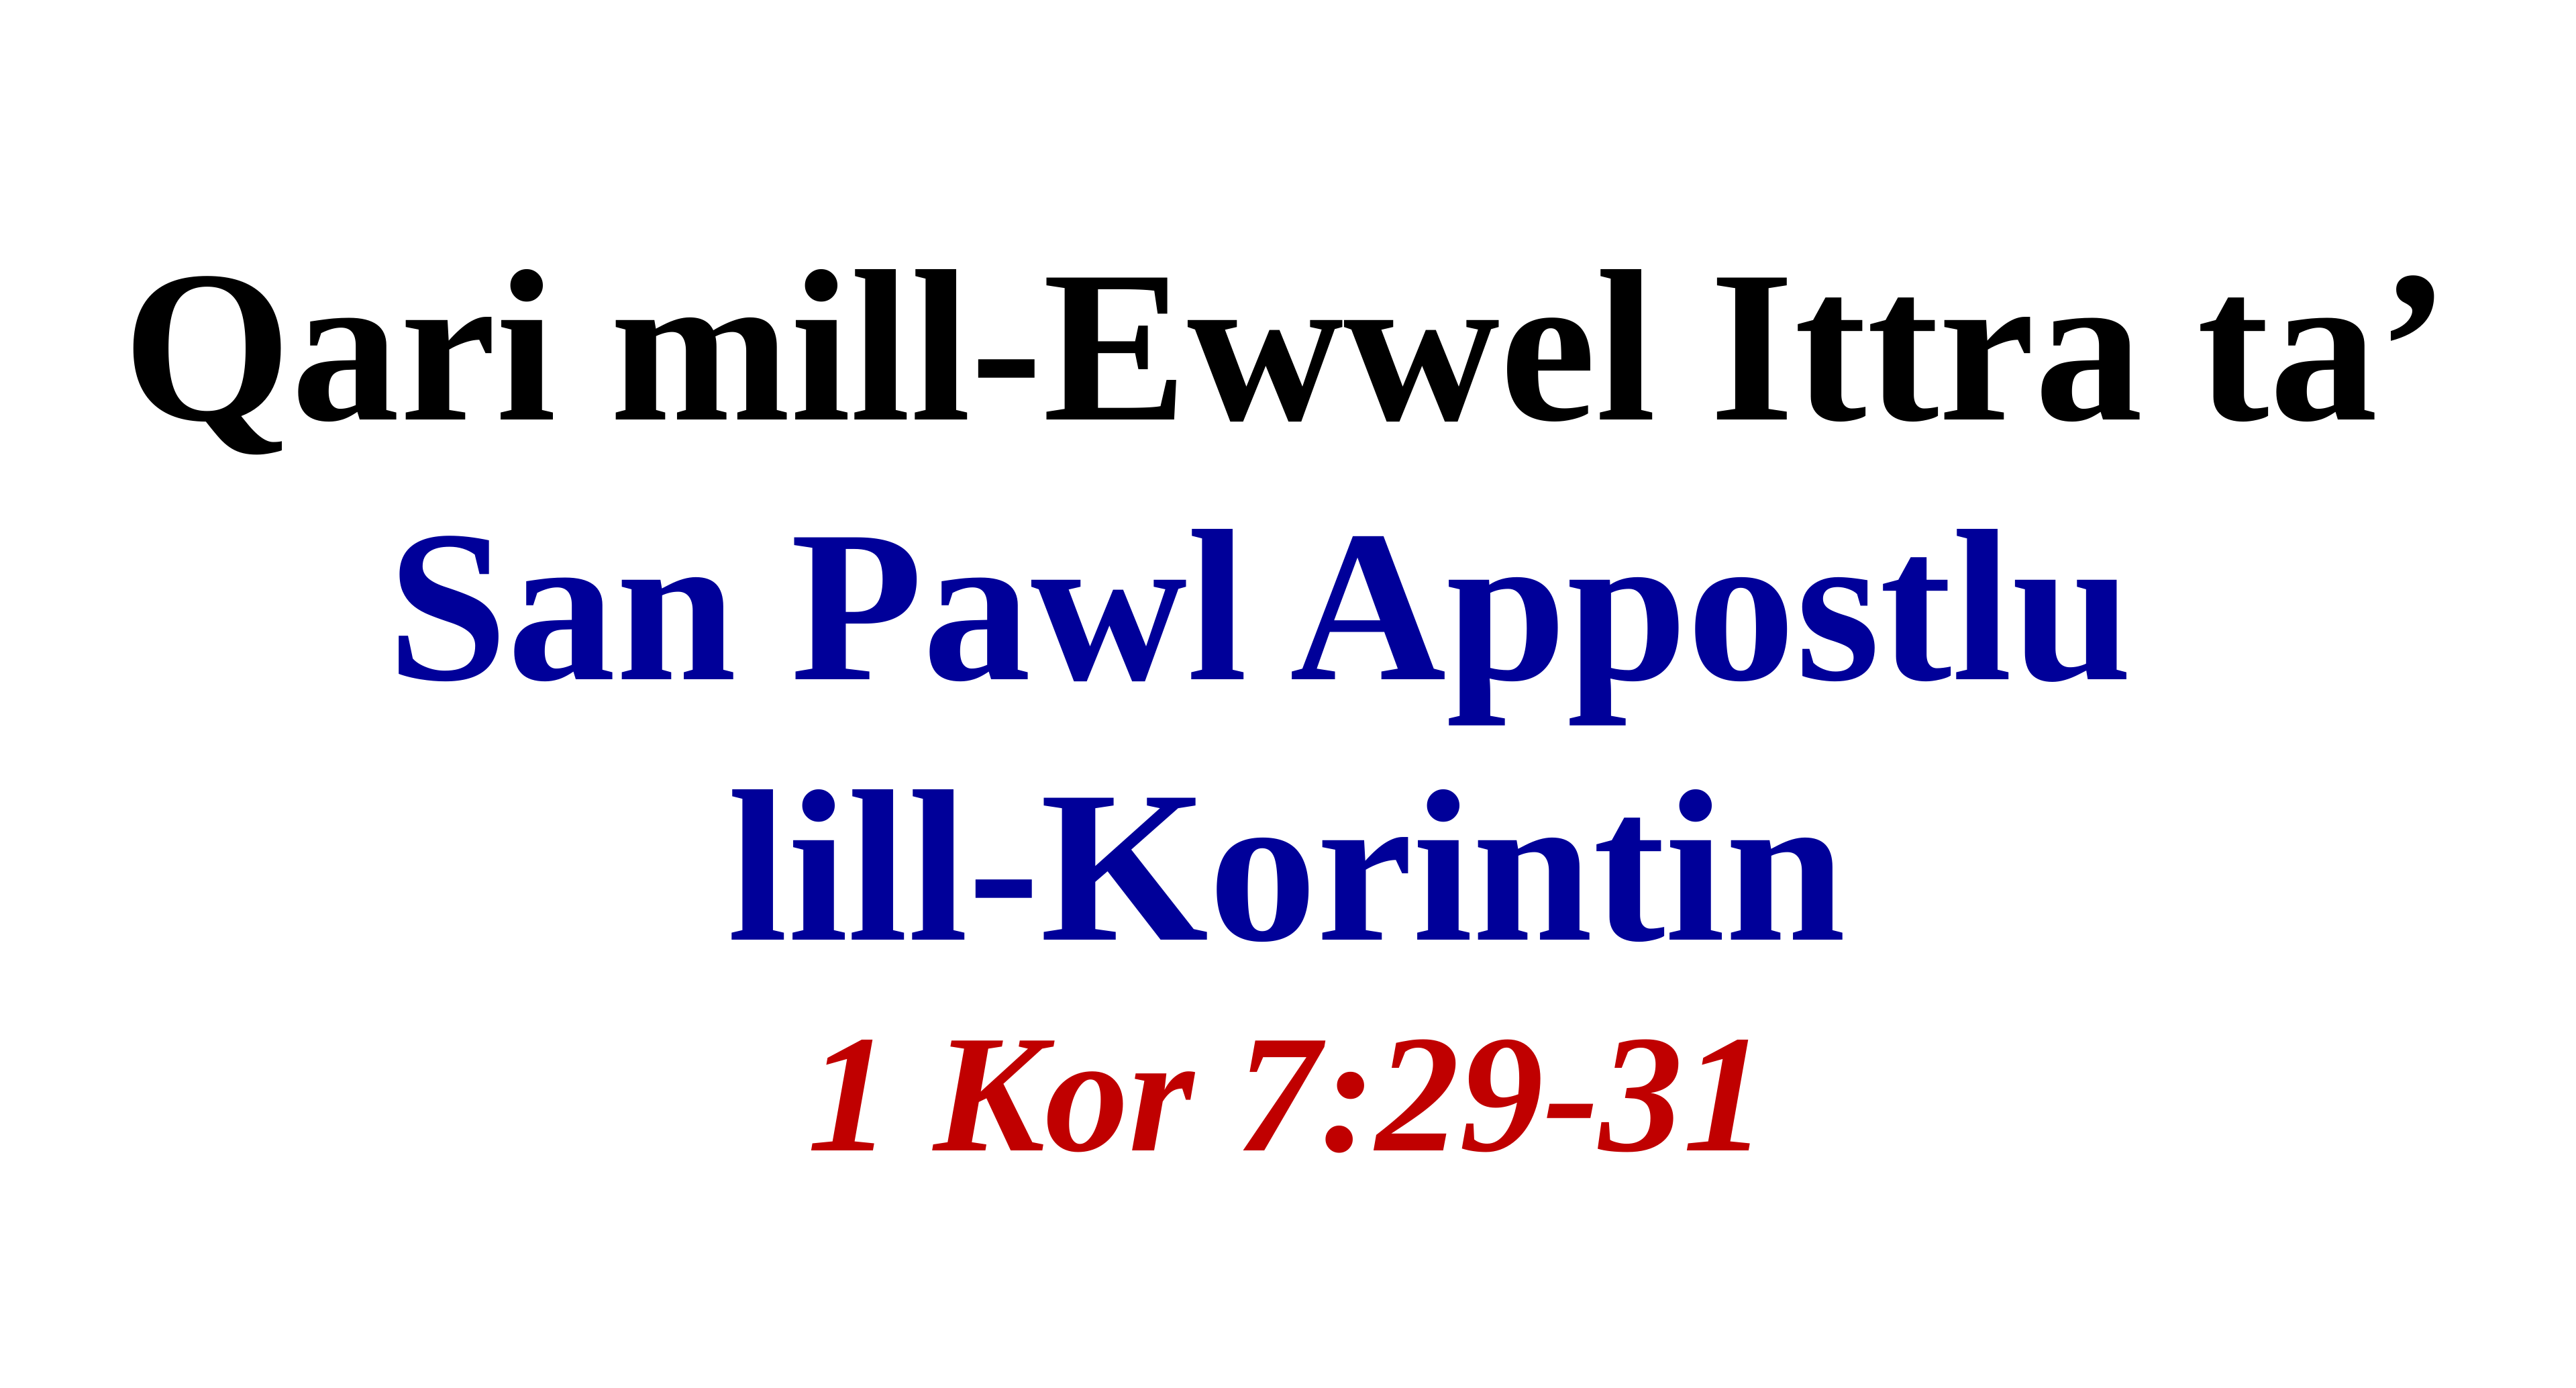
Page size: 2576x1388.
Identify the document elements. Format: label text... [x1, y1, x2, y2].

list Qari mill-Ewwel Ittra ta’ San Pawl Appostlu lill-Korintin 1 Kor 7:29-31 [42, 203, 2533, 1185]
